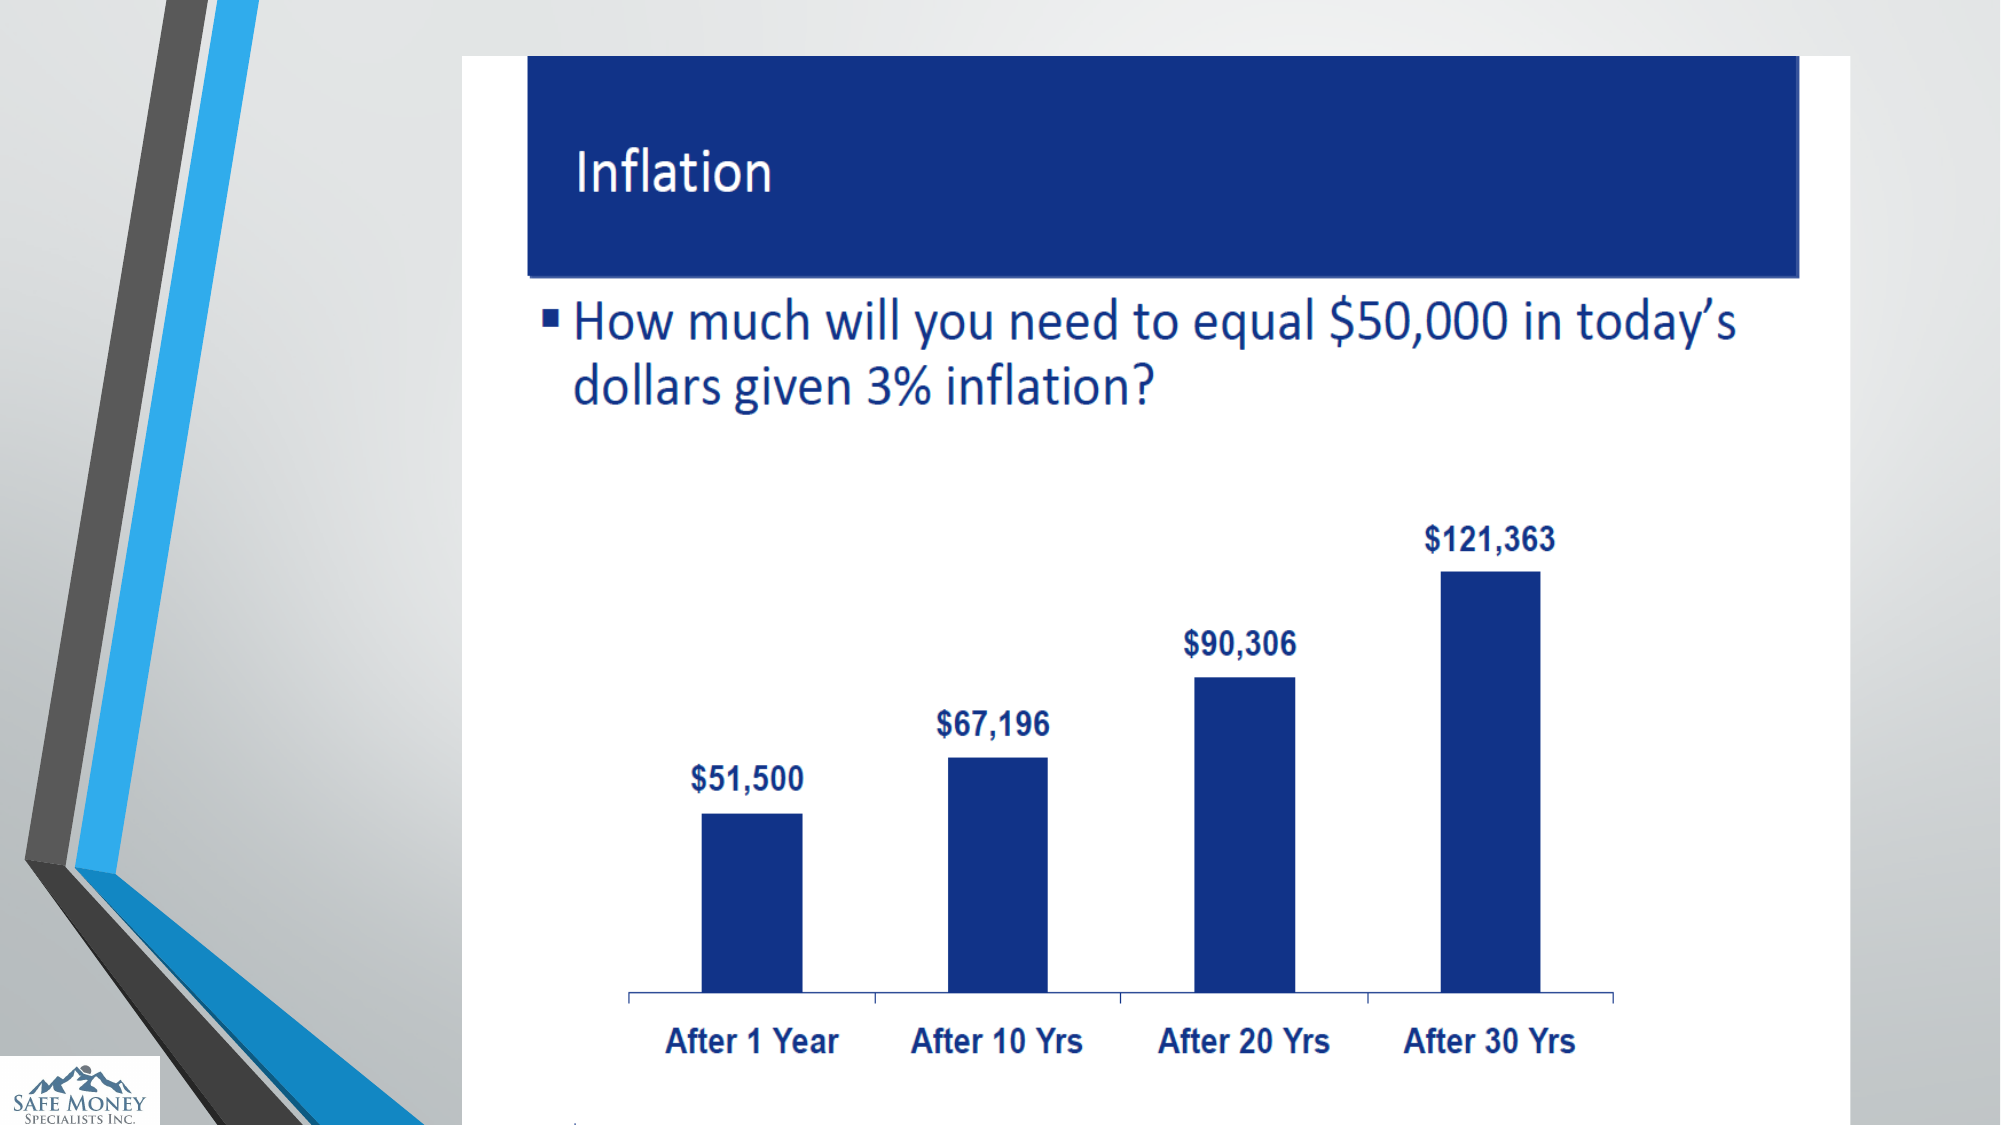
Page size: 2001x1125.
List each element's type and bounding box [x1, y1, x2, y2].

picture [0, 1056, 160, 1125]
list [461, 56, 1851, 1125]
